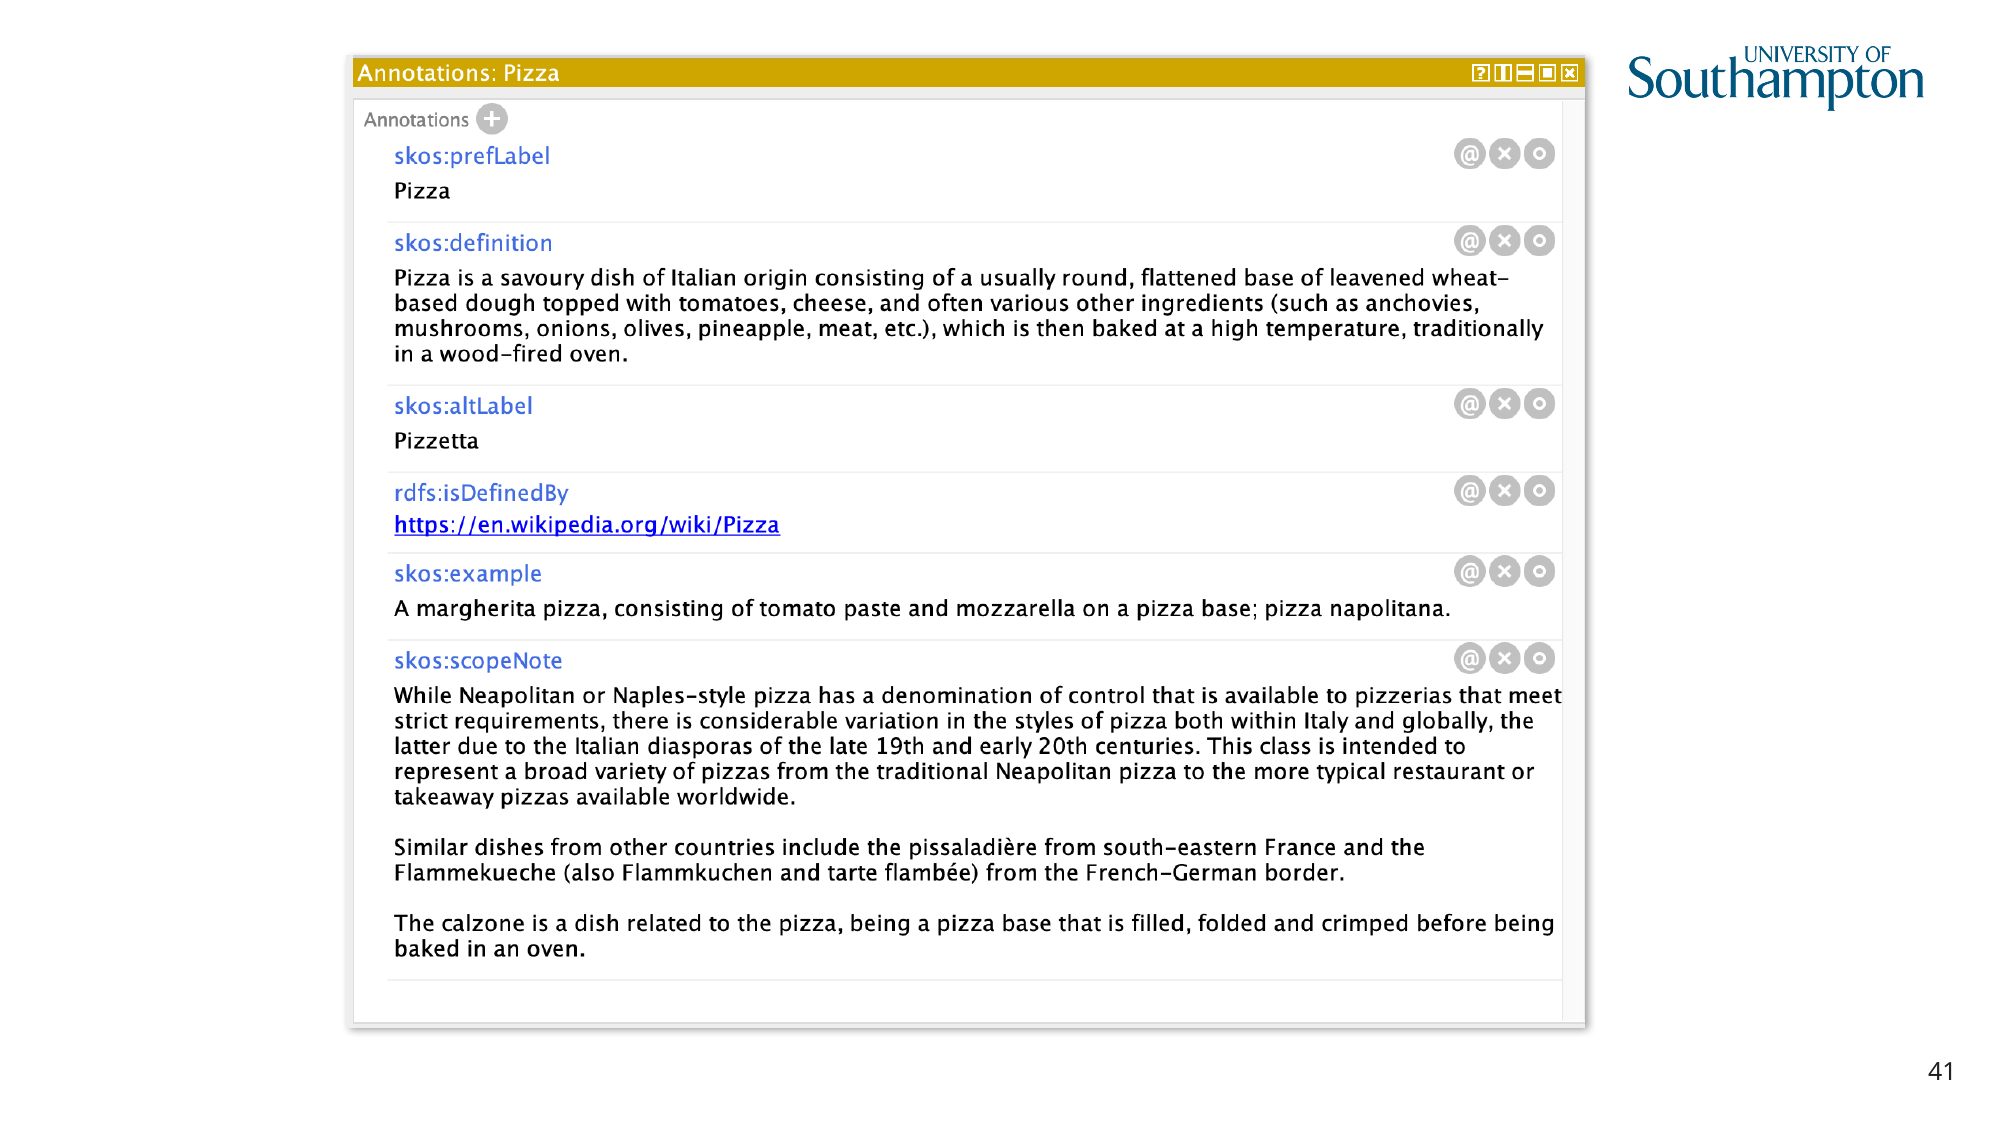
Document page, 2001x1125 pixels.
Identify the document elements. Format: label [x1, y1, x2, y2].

picture [1629, 46, 1924, 111]
picture [1869, 48, 1877, 60]
picture [1629, 71, 1648, 95]
picture [346, 55, 1585, 1028]
